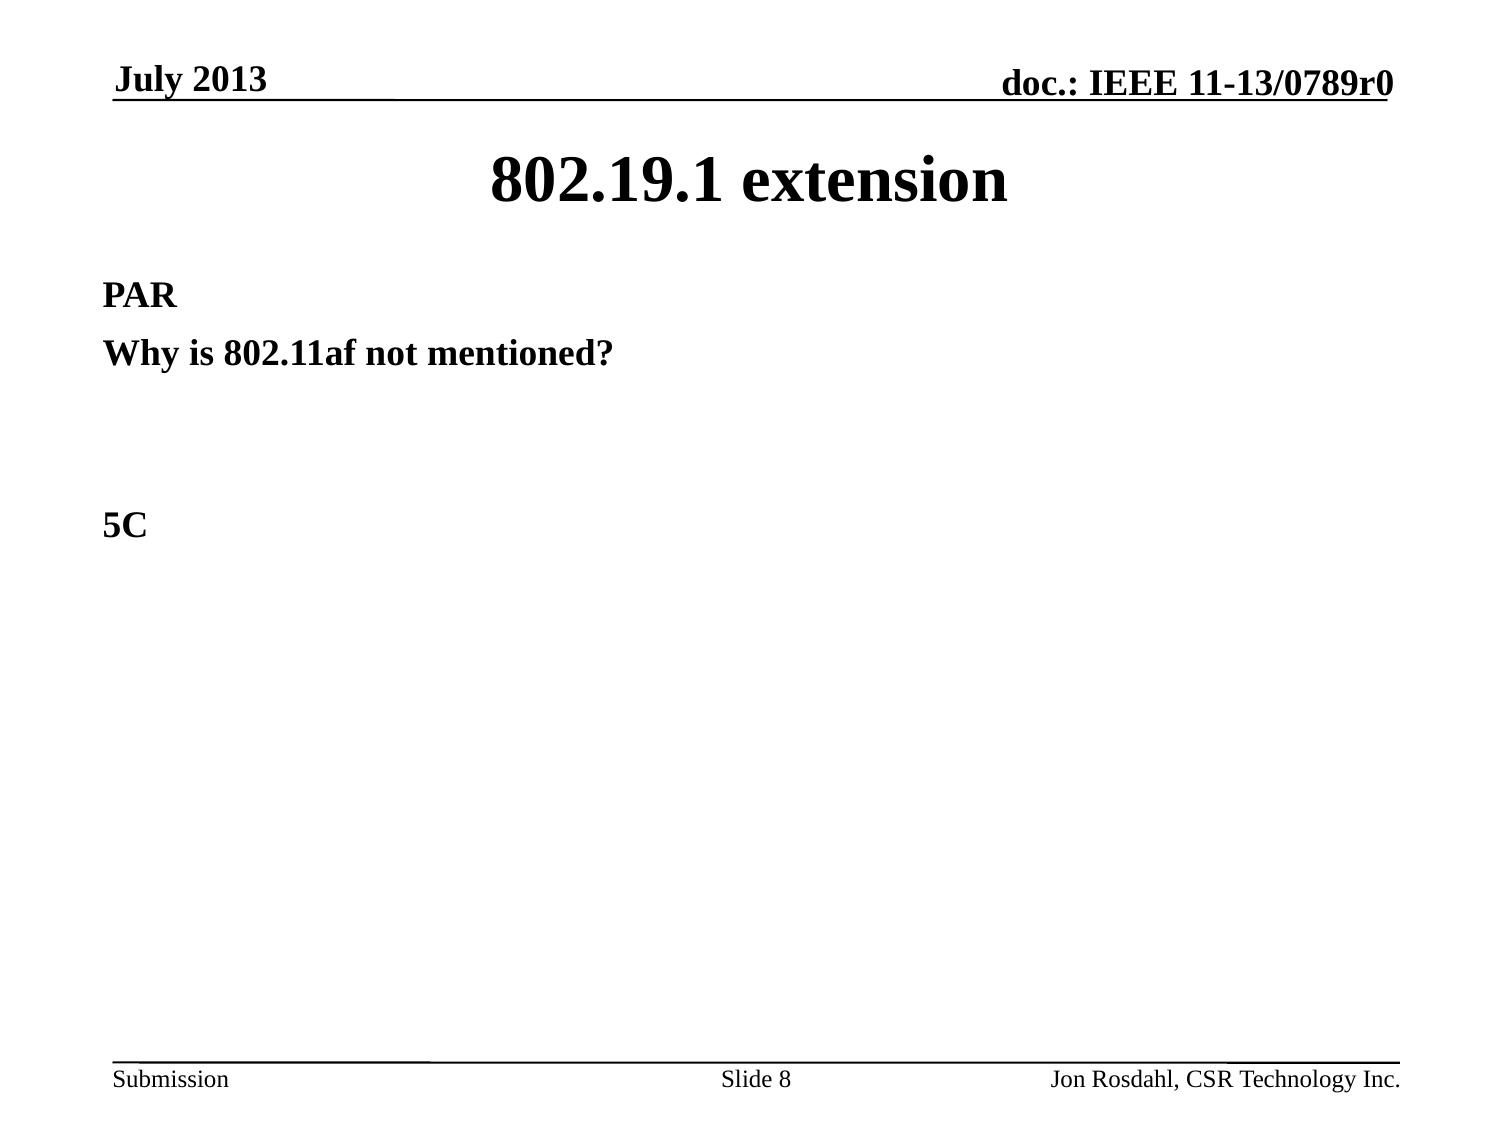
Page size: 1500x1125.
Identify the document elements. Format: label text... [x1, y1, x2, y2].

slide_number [114, 54, 423, 100]
list PAR Why is 802.11af not mentioned? 5C [87, 262, 1363, 938]
title 802.19.1 extension [112, 112, 1388, 238]
slide_number Slide 8 [712, 1061, 800, 1123]
footer Jon Rosdahl, CSR Technology Inc. [878, 1061, 1402, 1093]
